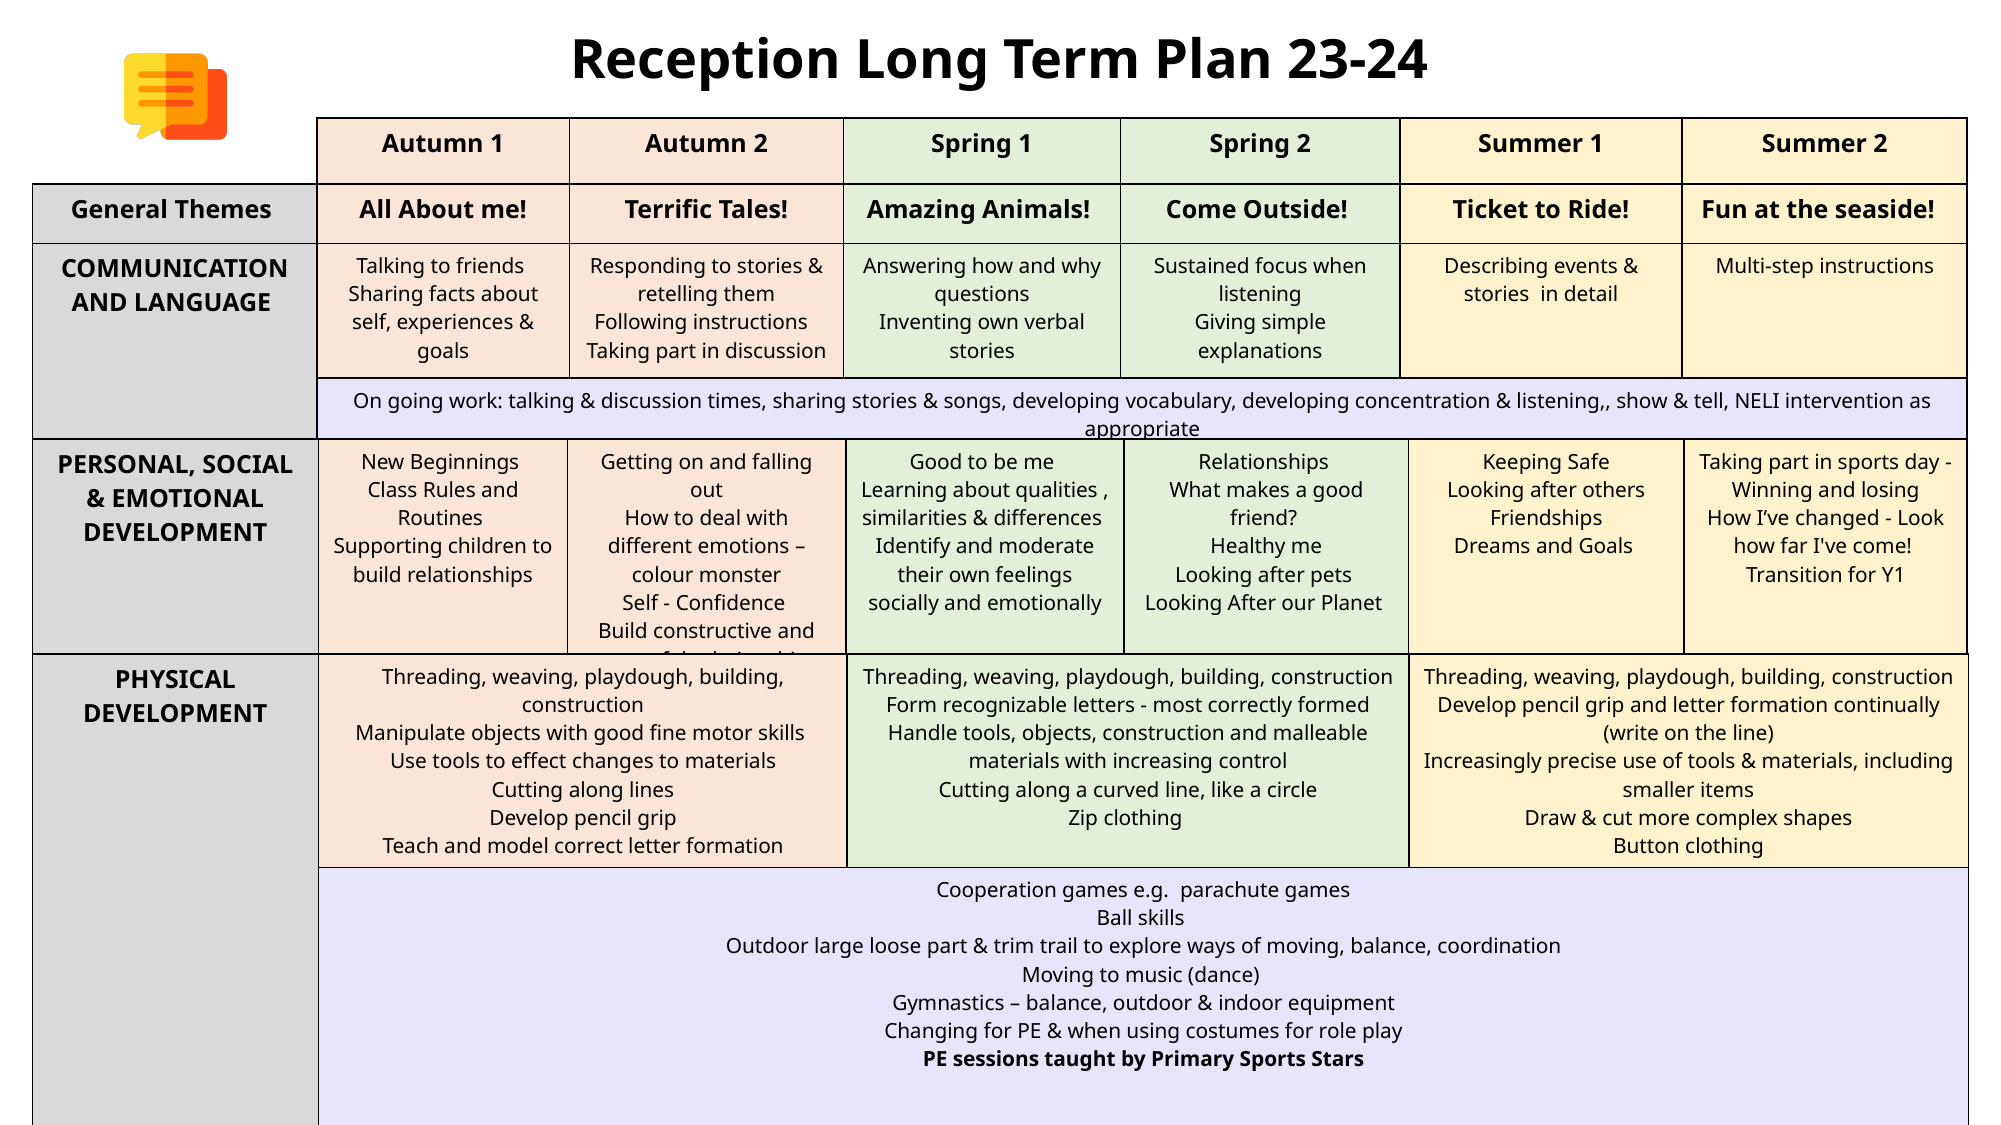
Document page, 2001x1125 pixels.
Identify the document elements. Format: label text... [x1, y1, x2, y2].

table_header Spring 2 [1121, 119, 1399, 183]
table_cell Fun at the seaside! [1683, 185, 1966, 243]
table_header Summer 2 [1683, 119, 1966, 183]
picture [124, 45, 227, 148]
table_cell Multi-step instructions [1683, 244, 1966, 377]
table_cell COMMUNICATION AND LANGUAGE [33, 244, 316, 438]
table_cell On going work: talking & discussion times, sharing stories & songs, developing vocabulary, developing concentration & listening,, show & tell, NELI intervention as appropriate [318, 379, 1966, 438]
text_box Reception Long Term Plan 23-24 [137, 0, 1863, 98]
table_header Good to be me Learning about qualities , similarities & differences Identify and moderate their own feelings socially and emotionally [847, 440, 1123, 653]
table_cell Ticket to Ride! [1401, 185, 1681, 243]
table_header Getting on and falling out How to deal with different emotions – colour monster Self - Confidence Build constructive and respectful relationships. [568, 440, 845, 653]
table_cell Describing events & stories in detail [1401, 244, 1681, 377]
table_cell Amazing Animals! [844, 185, 1120, 243]
table_header Threading, weaving, playdough, building, construction Form recognizable letters - most correctly formed Handle tools, objects, construction and malleable materials with increasing control Cutting along a curved line, like a circle Zip clothing [848, 655, 1408, 867]
table_header PERSONAL, SOCIAL & EMOTIONAL DEVELOPMENT [33, 440, 318, 653]
table_header PHYSICAL DEVELOPMENT [33, 655, 318, 1125]
table_header Spring 1 [844, 119, 1120, 183]
table_cell Sustained focus when listening Giving simple explanations [1121, 244, 1399, 377]
table_cell All About me! [318, 185, 569, 243]
table_header New Beginnings Class Rules and Routines Supporting children to build relationships [319, 440, 567, 653]
table_header Autumn 2 [570, 119, 843, 183]
table_cell Come Outside! [1121, 185, 1399, 243]
table_header Threading, weaving, playdough, building, construction Develop pencil grip and letter formation continually (write on the line) Increasingly precise use of tools & materials, including smaller items Draw & cut more complex shapes Button clothing [1410, 655, 1968, 867]
table_cell Cooperation games e.g. parachute games Ball skills Outdoor large loose part & trim trail to explore ways of moving, balance, coordination Moving to music (dance) Gymnastics – balance, outdoor & indoor equipment Changing for PE & when using costumes for role play PE sessions taught by Primary Sports Stars [319, 868, 1968, 1125]
table_header Threading, weaving, playdough, building, construction Manipulate objects with good fine motor skills Use tools to effect changes to materials Cutting along lines Develop pencil grip Teach and model correct letter formation [319, 655, 846, 867]
table_header Relationships What makes a good friend? Healthy me Looking after pets Looking After our Planet [1125, 440, 1408, 653]
table_cell Talking to friends Sharing facts about self, experiences & goals [318, 244, 569, 377]
table_header Summer 1 [1401, 119, 1681, 183]
table_cell General Themes [33, 185, 316, 243]
table_cell Terrific Tales! [570, 185, 843, 243]
table_header Keeping Safe Looking after others Friendships Dreams and Goals [1409, 440, 1683, 653]
table_cell Answering how and why questions Inventing own verbal stories [844, 244, 1120, 377]
table_header Autumn 1 [318, 119, 569, 183]
table_header Taking part in sports day - Winning and losing How I’ve changed - Look how far I've come! Transition for Y1 [1685, 440, 1966, 653]
table_cell Responding to stories & retelling them Following instructions Taking part in discussion [570, 244, 843, 377]
table_header [32, 118, 316, 183]
